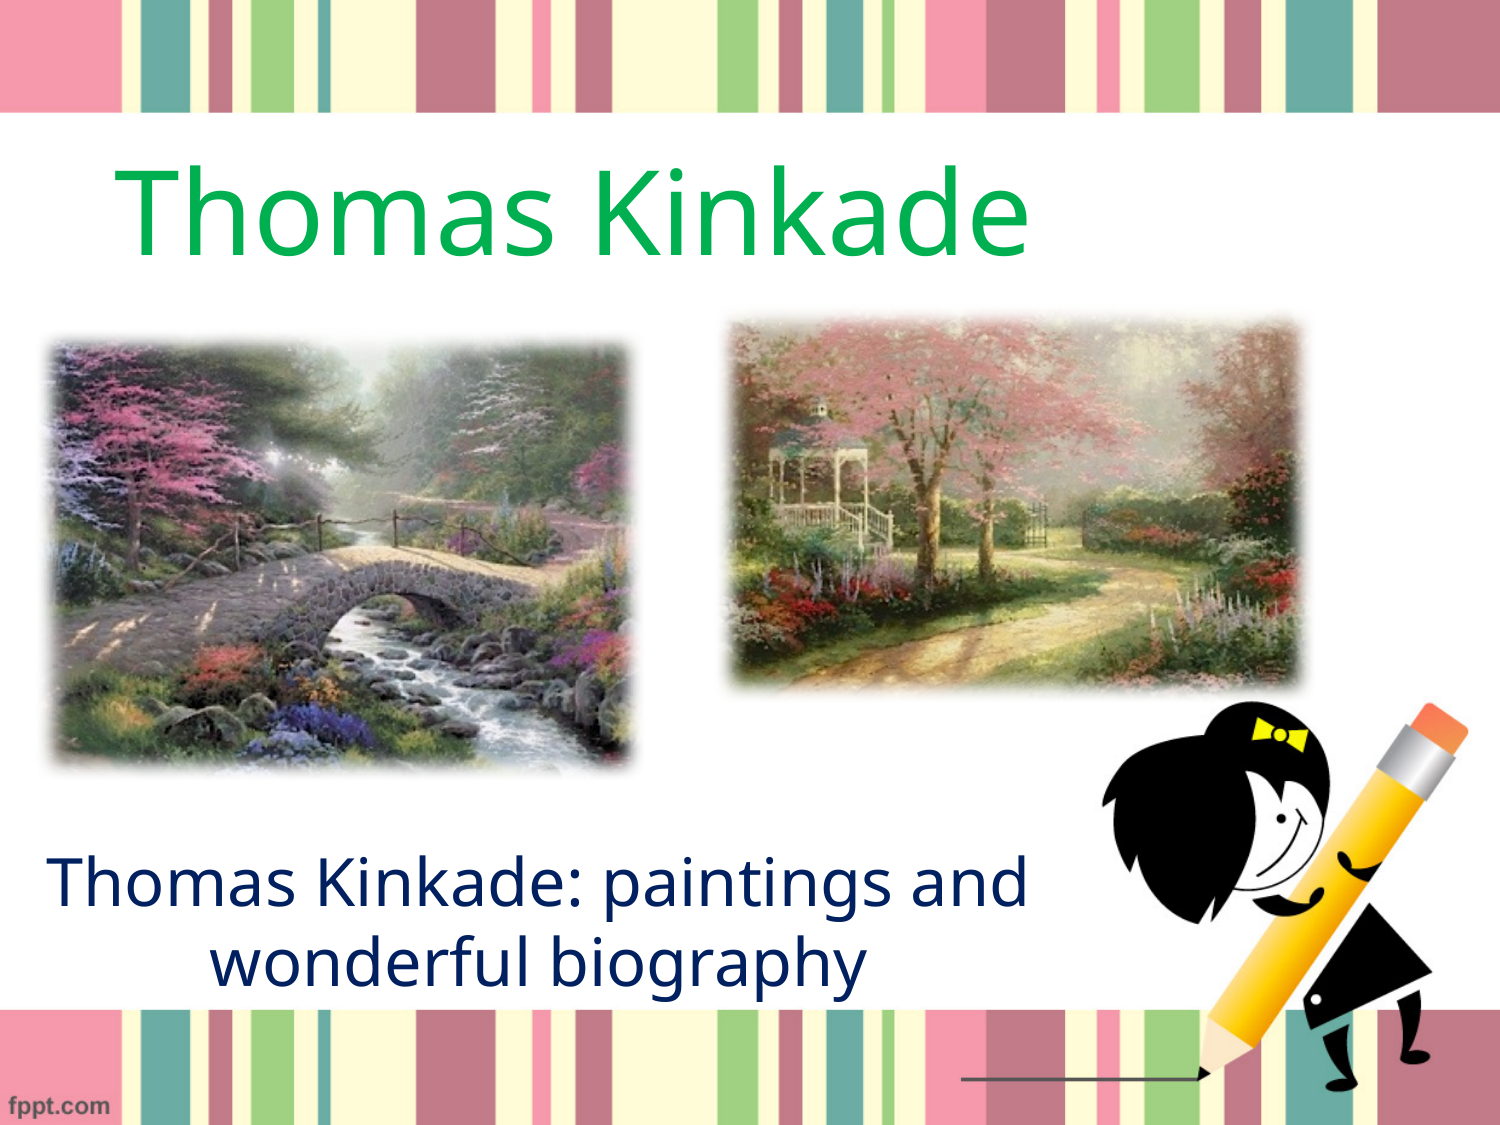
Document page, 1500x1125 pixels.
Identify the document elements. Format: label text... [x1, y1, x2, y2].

picture [0, 0, 1500, 1125]
title Thomas Kinkade [46, 128, 1102, 289]
subtitle Thomas Kinkade: paintings and wonderful biography [0, 831, 1079, 926]
